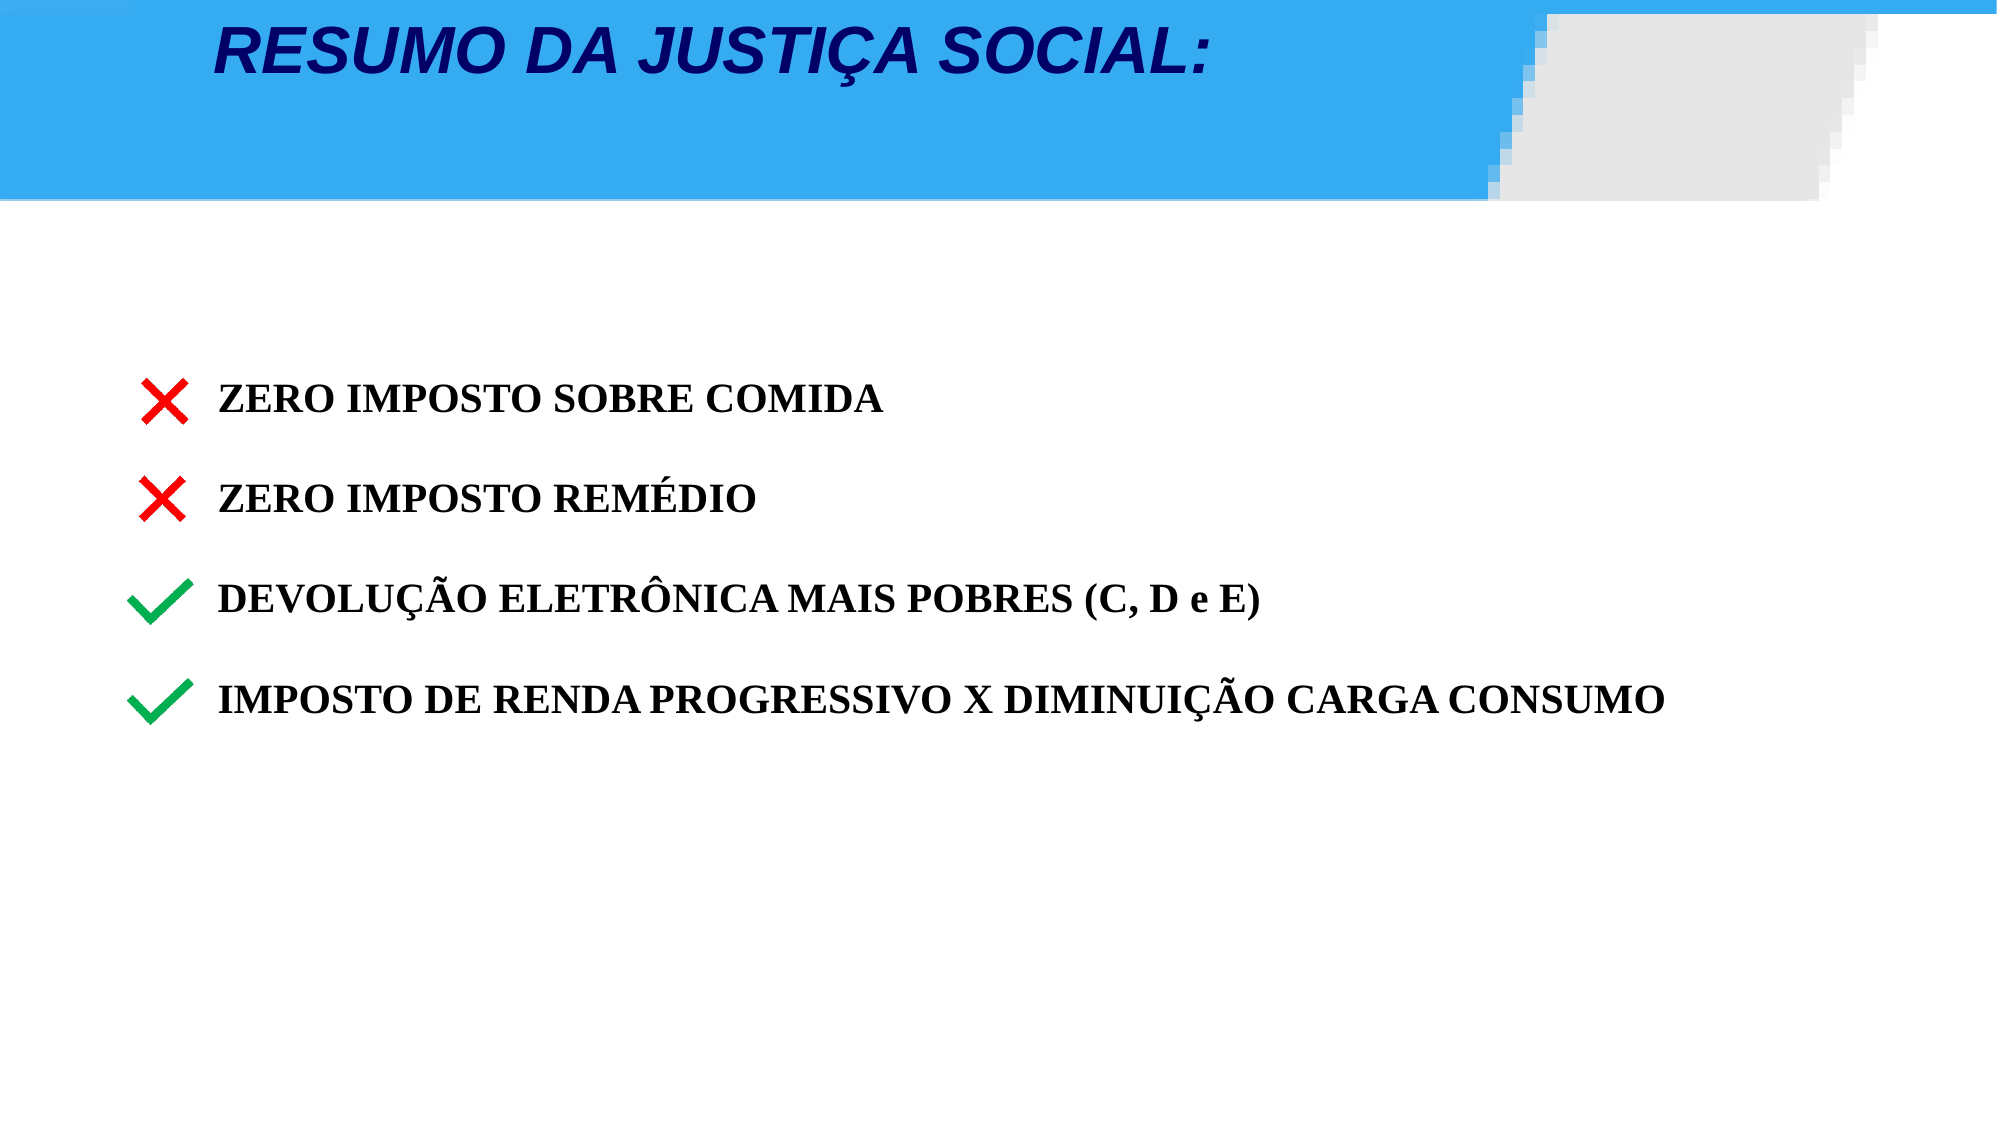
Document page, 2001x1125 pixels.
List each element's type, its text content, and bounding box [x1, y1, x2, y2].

picture [124, 666, 196, 736]
picture [124, 566, 196, 636]
picture [129, 466, 194, 530]
text_box ZERO IMPOSTO SOBRE COMIDA ZERO IMPOSTO REMÉDIO DEVOLUÇÃO ELETRÔNICA MAIS POBRES (C, D e E) IMPOSTO DE RENDA PROGRESSIVO X DIMINUIÇÃO CARGA CONSUMO [202, 363, 1959, 779]
title RESUMO DA JUSTIÇA SOCIAL: [72, 0, 1374, 87]
picture [132, 369, 197, 433]
